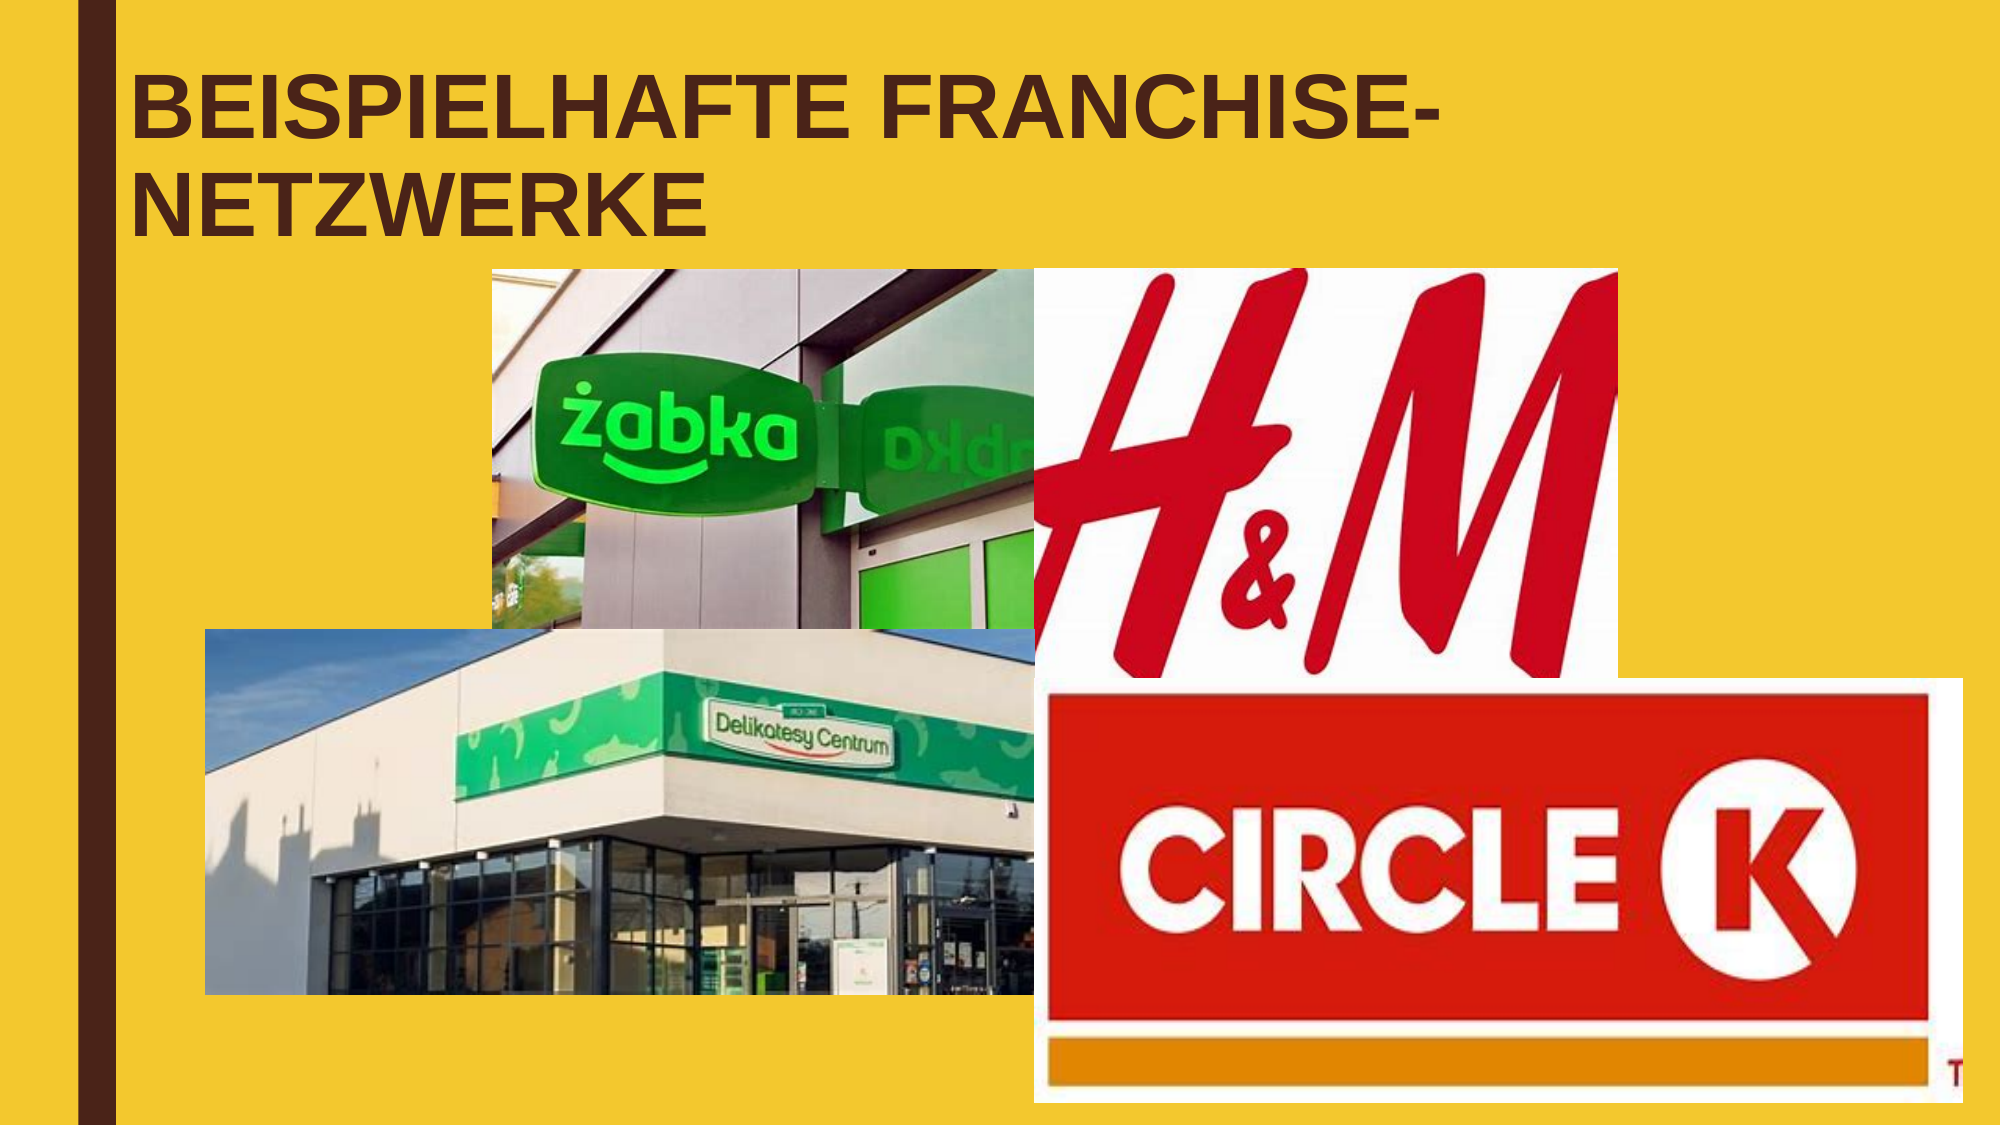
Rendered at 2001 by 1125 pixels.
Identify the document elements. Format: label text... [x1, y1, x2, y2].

title BEISPIELHAFTE FRANCHISE-NETZWERKE [115, 52, 2000, 297]
picture [205, 268, 1963, 1103]
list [492, 269, 1034, 629]
